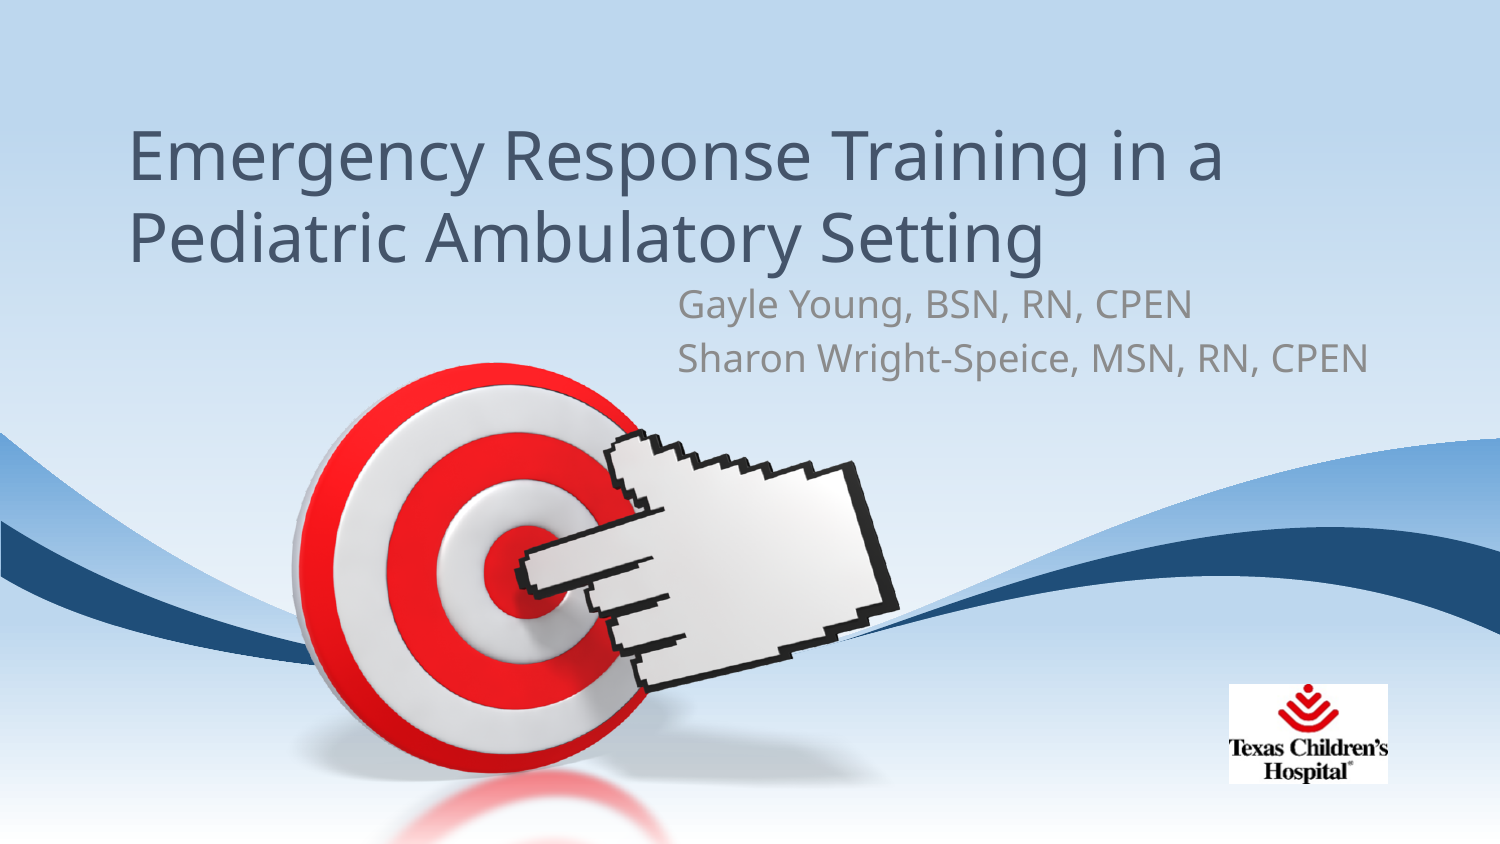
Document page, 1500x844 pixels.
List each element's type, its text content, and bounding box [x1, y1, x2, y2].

picture [1229, 684, 1388, 784]
subtitle Gayle Young, BSN, RN, CPEN Sharon Wright-Speice, MSN, RN, CPEN [662, 271, 1391, 402]
picture [262, 356, 913, 844]
title Emergency Response Training in a Pediatric Ambulatory Setting [112, 103, 1388, 284]
